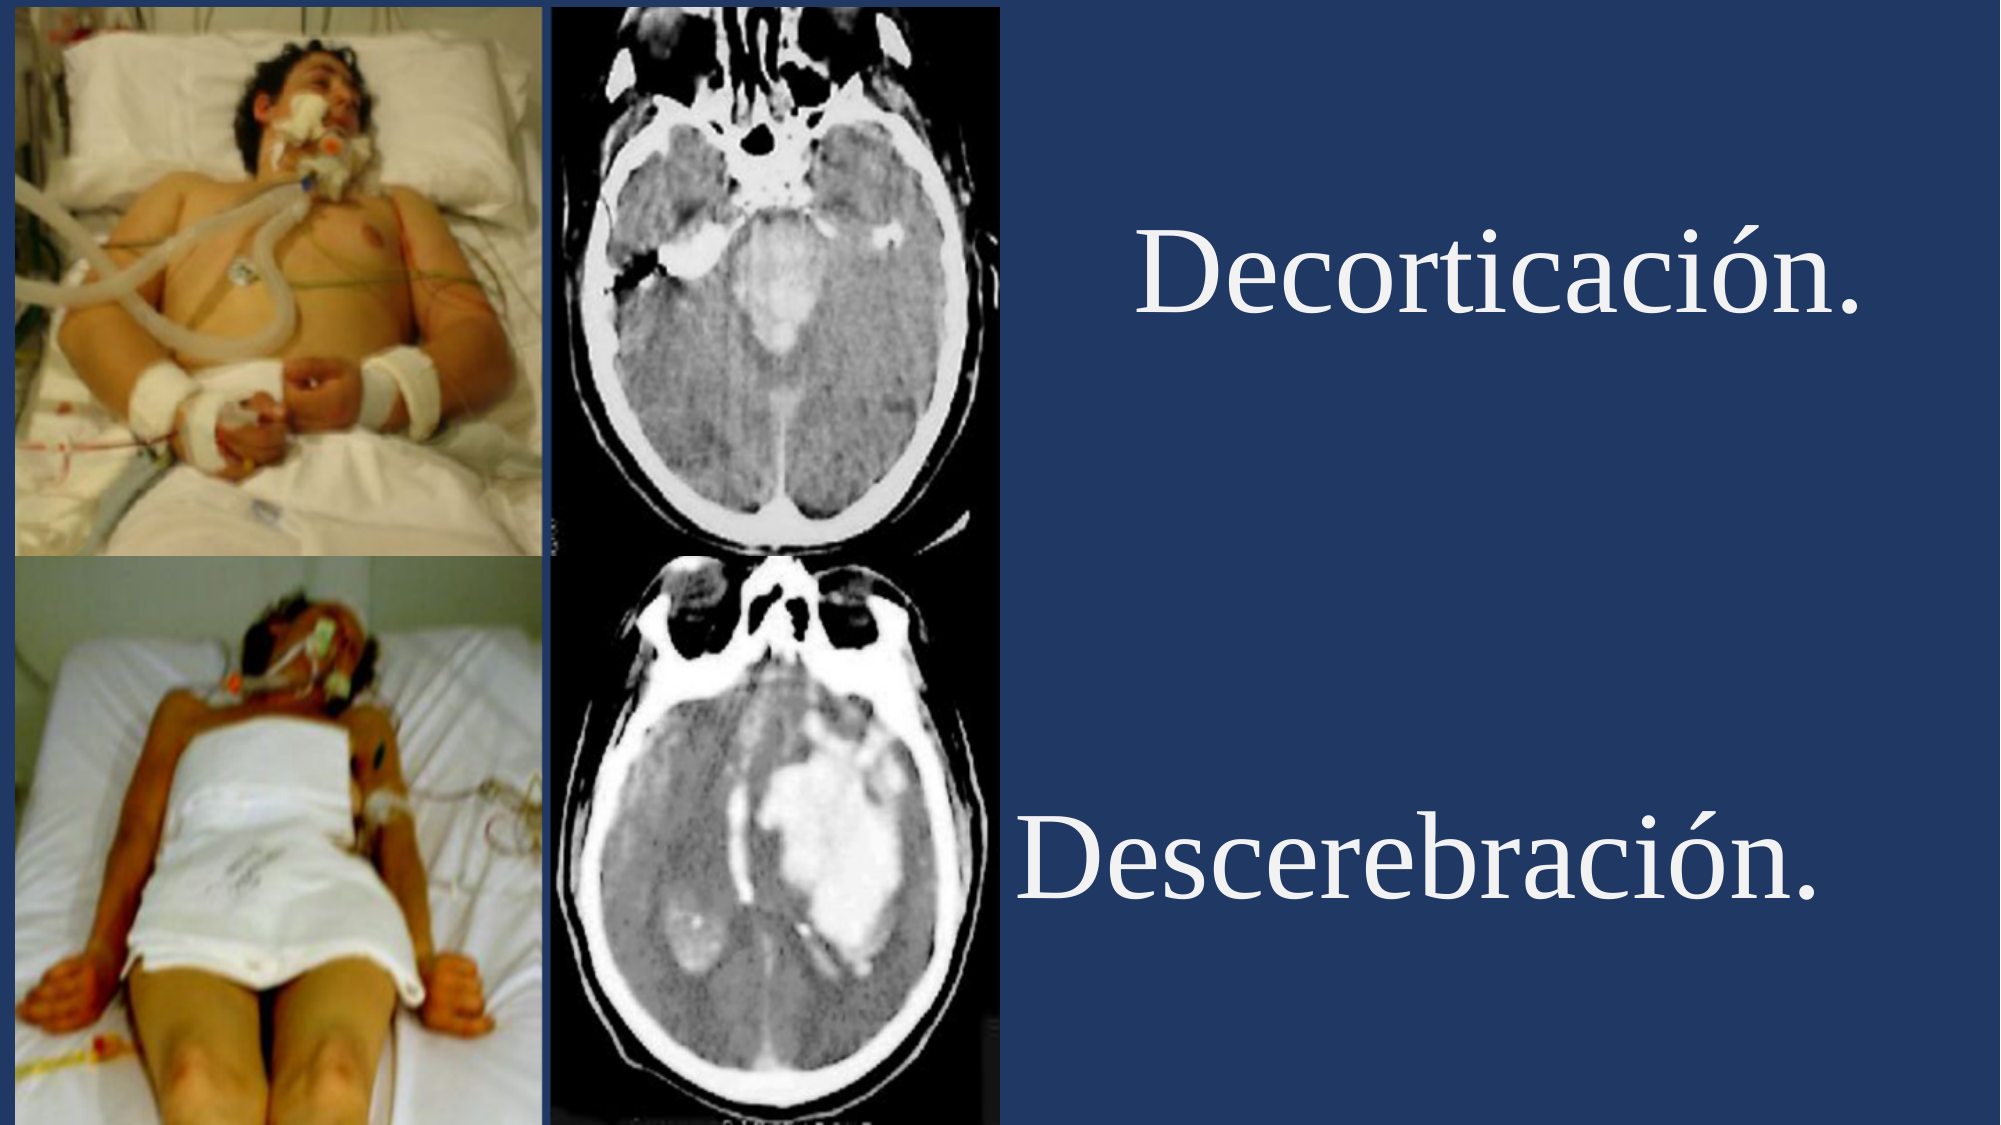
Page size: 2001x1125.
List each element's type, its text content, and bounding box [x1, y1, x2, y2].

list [15, 7, 1001, 556]
text_box Descerebración. [1001, 766, 2000, 931]
picture [15, 556, 1001, 1125]
text_box Decorticación. [1001, 180, 2000, 345]
